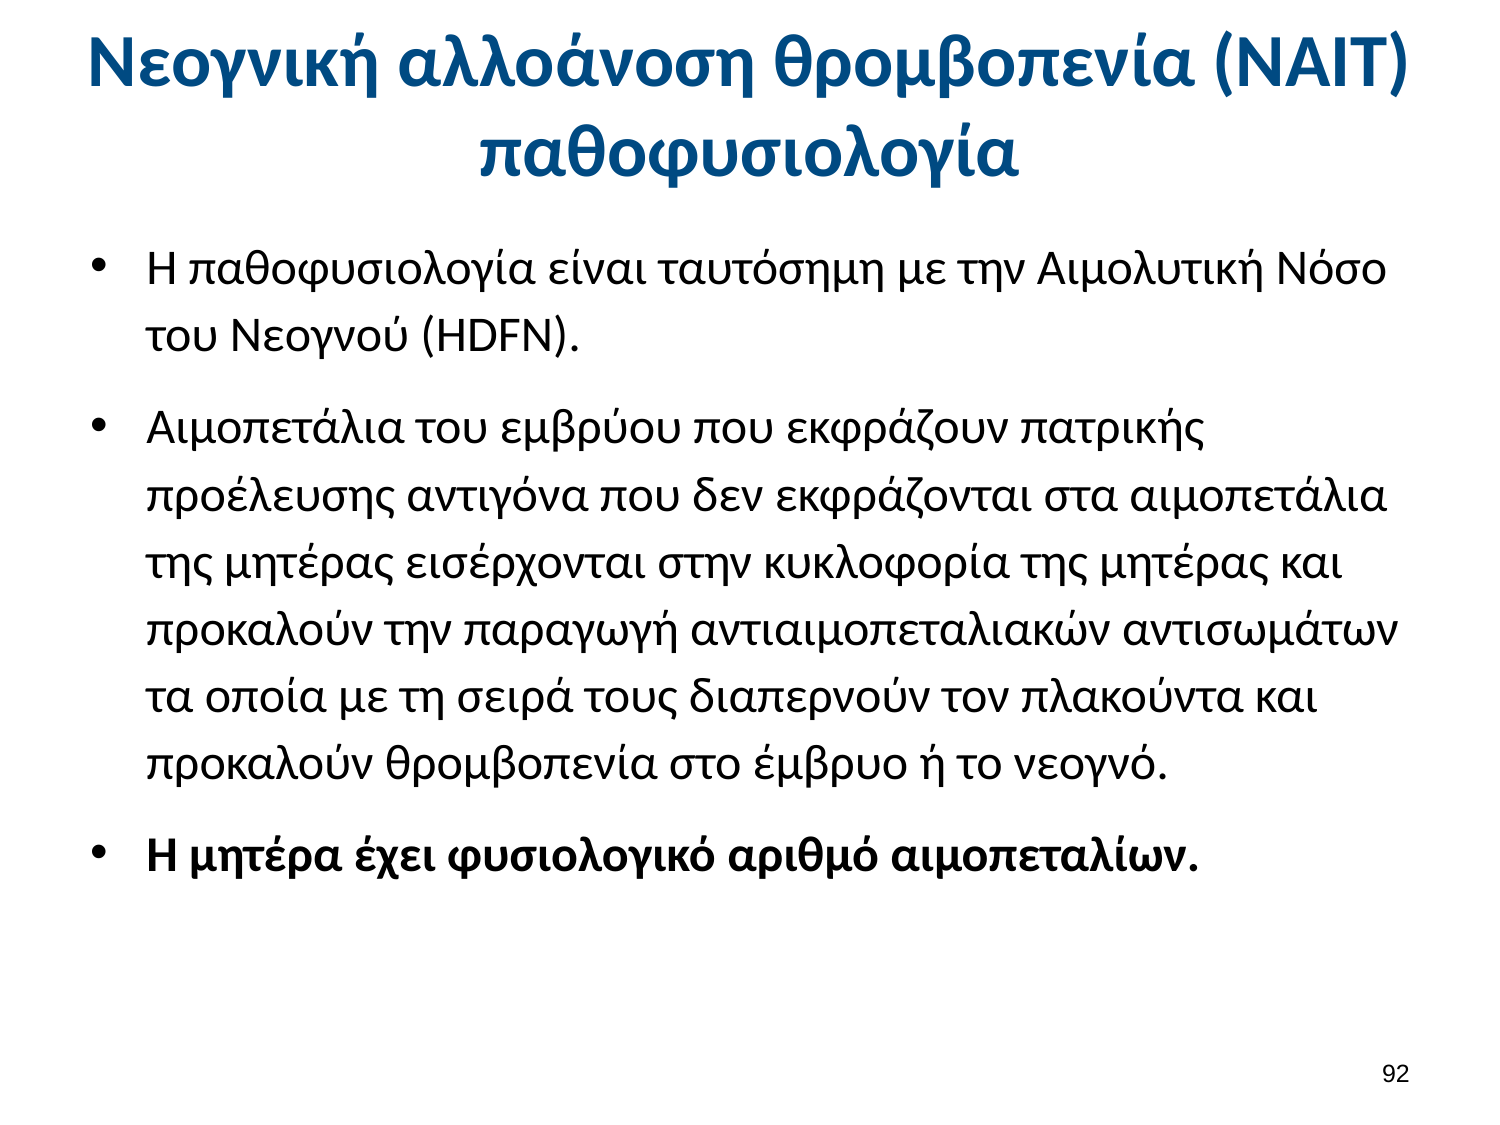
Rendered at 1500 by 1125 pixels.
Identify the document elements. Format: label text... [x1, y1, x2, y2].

list Η παθοφυσιολογία είναι ταυτόσημη με την Αιμολυτική Νόσο του Νεογνού (HDFN). Αιμοπετάλια του εμβρύου που εκφράζουν πατρικής προέλευσης αντιγόνα που δεν εκφράζονται στα αιμοπετάλια της μητέρας εισέρχονται στην κυκλοφορία της μητέρας και προκαλούν την παραγωγή αντιαιμοπεταλιακών αντισωμάτων τα οποία με τη σειρά τους διαπερνούν τον πλακούντα και προκαλούν θρομβοπενία στο έμβρυο ή το νεογνό. Η μητέρα έχει φυσιολογικό αριθμό αιμοπεταλίων. [75, 219, 1425, 1024]
title Νεογνική αλλοάνοση θρομβοπενία (ΝΑΙΤ) παθοφυσιολογία [0, 19, 1500, 185]
slide_number 91 [1074, 1042, 1425, 1103]
